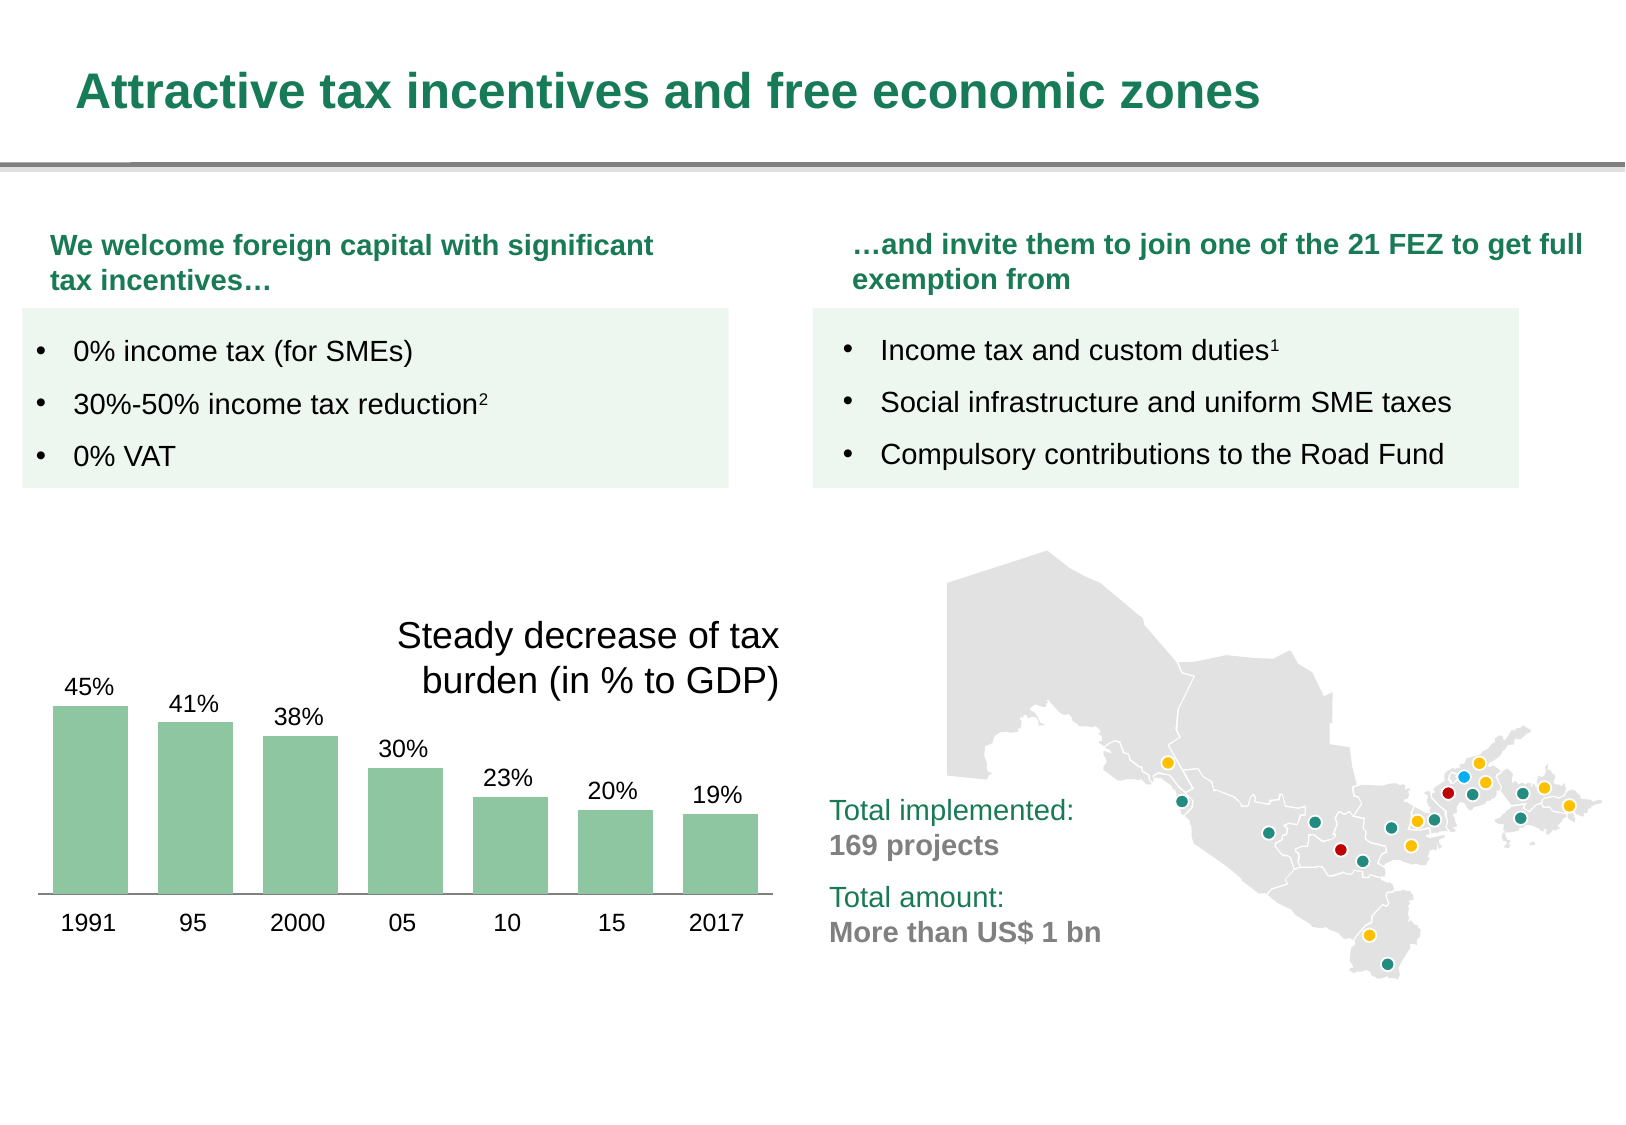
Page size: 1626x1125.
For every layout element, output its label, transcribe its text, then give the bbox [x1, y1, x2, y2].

text_box …and invite them to join one of the 21 FEZ to get full exemption from [852, 225, 1625, 296]
text_box [812, 308, 1519, 488]
text_box 15 [597, 909, 628, 937]
text_box Total amount: More than US$ 1 bn [829, 878, 941, 949]
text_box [946, 550, 1603, 981]
text_box 10 [493, 909, 523, 937]
text_box 05 [388, 909, 419, 937]
text_box Total implemented: 169 projects [829, 790, 941, 861]
text_box 41% [166, 687, 223, 694]
text_box [22, 308, 729, 489]
text_box 2000 [270, 909, 328, 937]
chart [28, 696, 780, 901]
text_box 0% income tax (for SMEs) 30%-50% income tax reduction2 0% VAT [35, 315, 523, 473]
text_box 1991 [60, 909, 118, 937]
text_box 45% [61, 670, 118, 694]
text_box 2017 [688, 909, 747, 937]
title Attractive tax incentives and free economic zones [75, 39, 1551, 127]
text_box We welcome foreign capital with significant tax incentives… [49, 226, 739, 297]
text_box 95 [179, 909, 209, 937]
text_box Steady decrease of tax burden (in % to GDP) [351, 611, 780, 695]
text_box Income tax and custom duties1 Social infrastructure and uniform SME taxes Compulsory contributions to the Road Fund [842, 313, 1514, 471]
